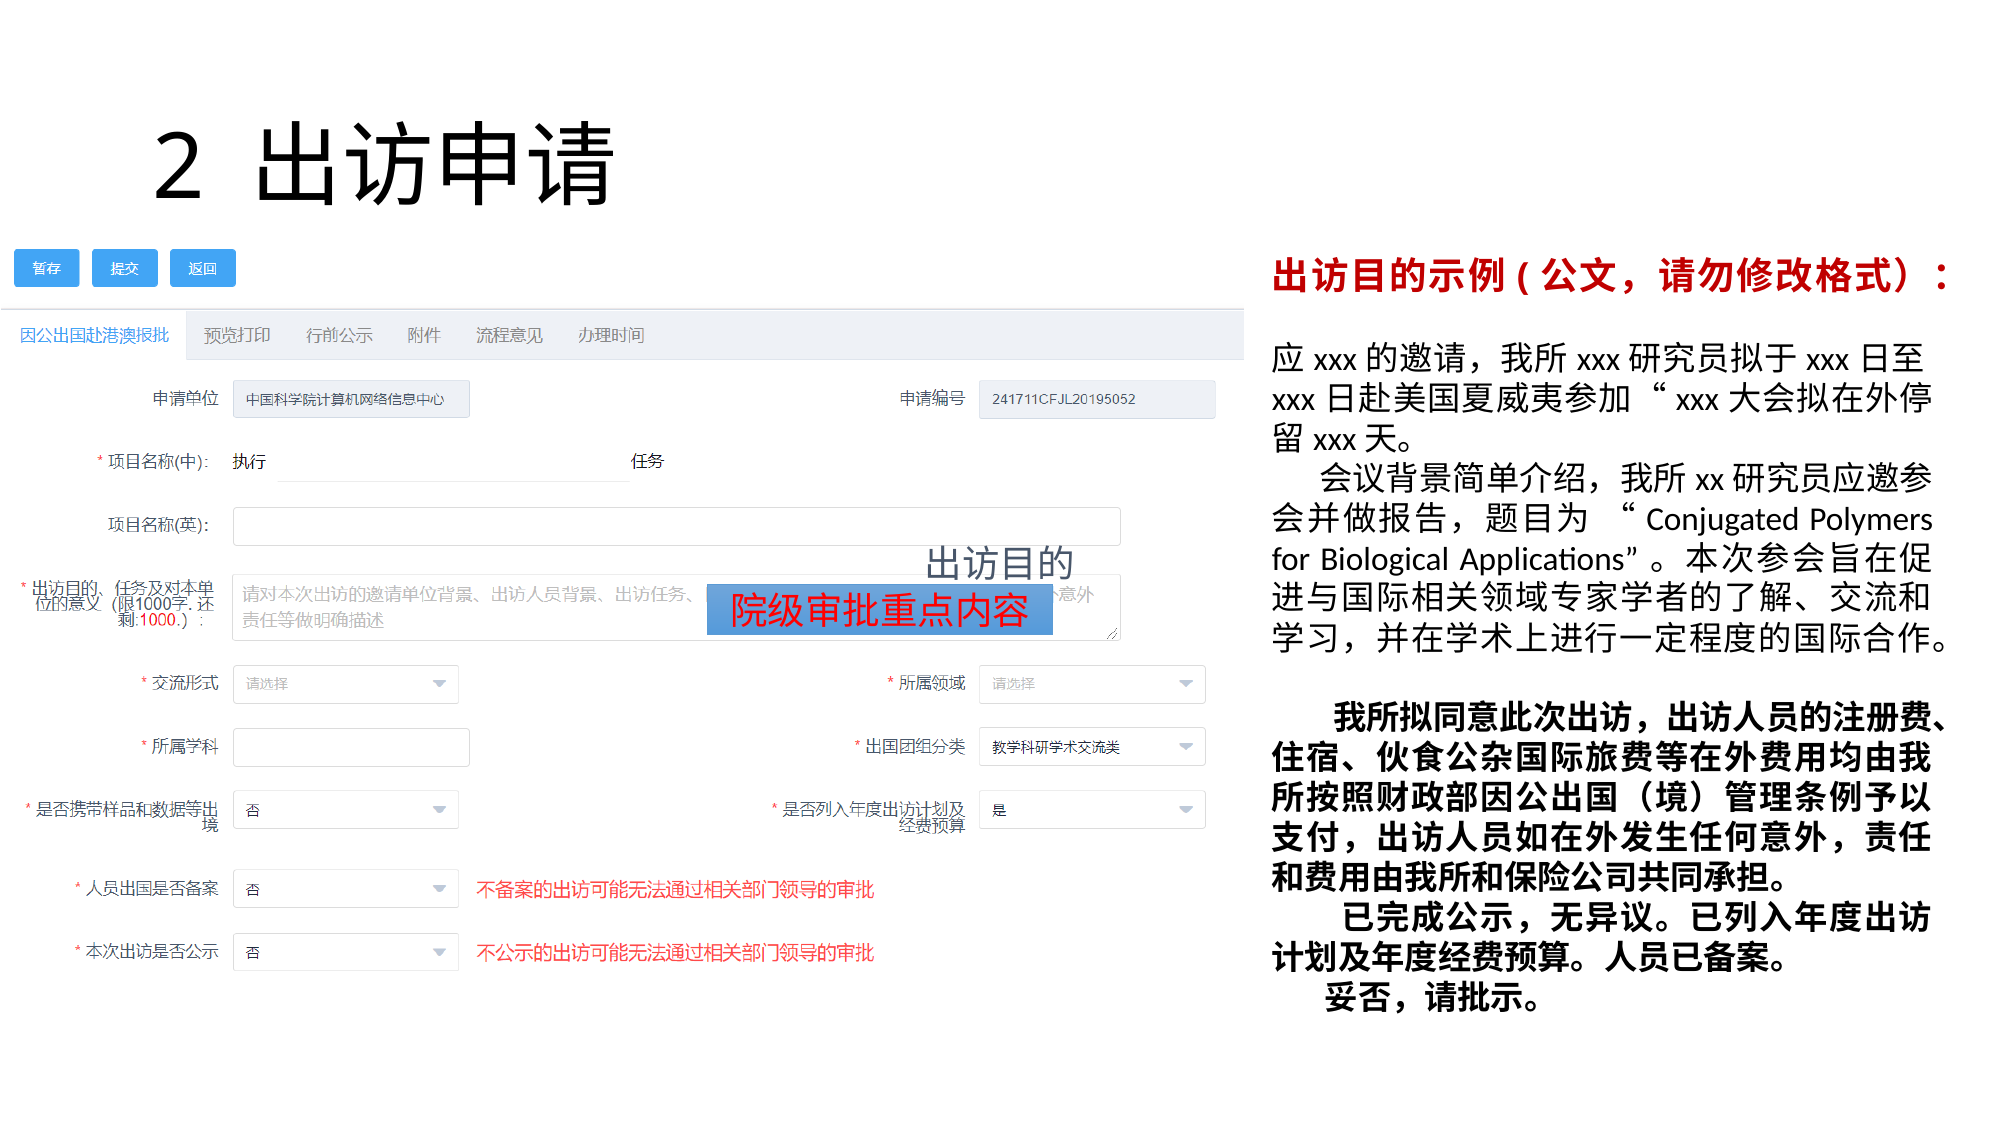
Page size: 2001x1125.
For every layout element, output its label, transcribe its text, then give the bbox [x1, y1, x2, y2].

title 2 出访申请 [137, 59, 1863, 278]
text_box 出访目的示例(公文，请勿修改格式）： 应xxx的邀请，我所xxx研究员拟于xxx日至xxx日赴美国夏威夷参加“xxx大会拟在外停留xxx天。 会议背景简单介绍，我所xx研究员应邀参会并做报告，题目为 “Conjugated Polymers for Biological Applications”。本次参会旨在促进与国际相关领域专家学者的了解、交流和学习，并在学术上进行一定程度的国际合作。 我所拟同意此次出访，出访人员的注册费、住宿、伙食公杂国际旅费等在外费用均由我所按照财政部因公出国（境）管理条例予以支付，出访人员如在外发生任何意外，责任和费用由我所和保险公司共同承担。 已完成公示，无异议。已列入年度出访计划及年度经费预算。人员已备案。 妥否，请批示。 [1257, 244, 1948, 1064]
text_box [1, 244, 1244, 992]
